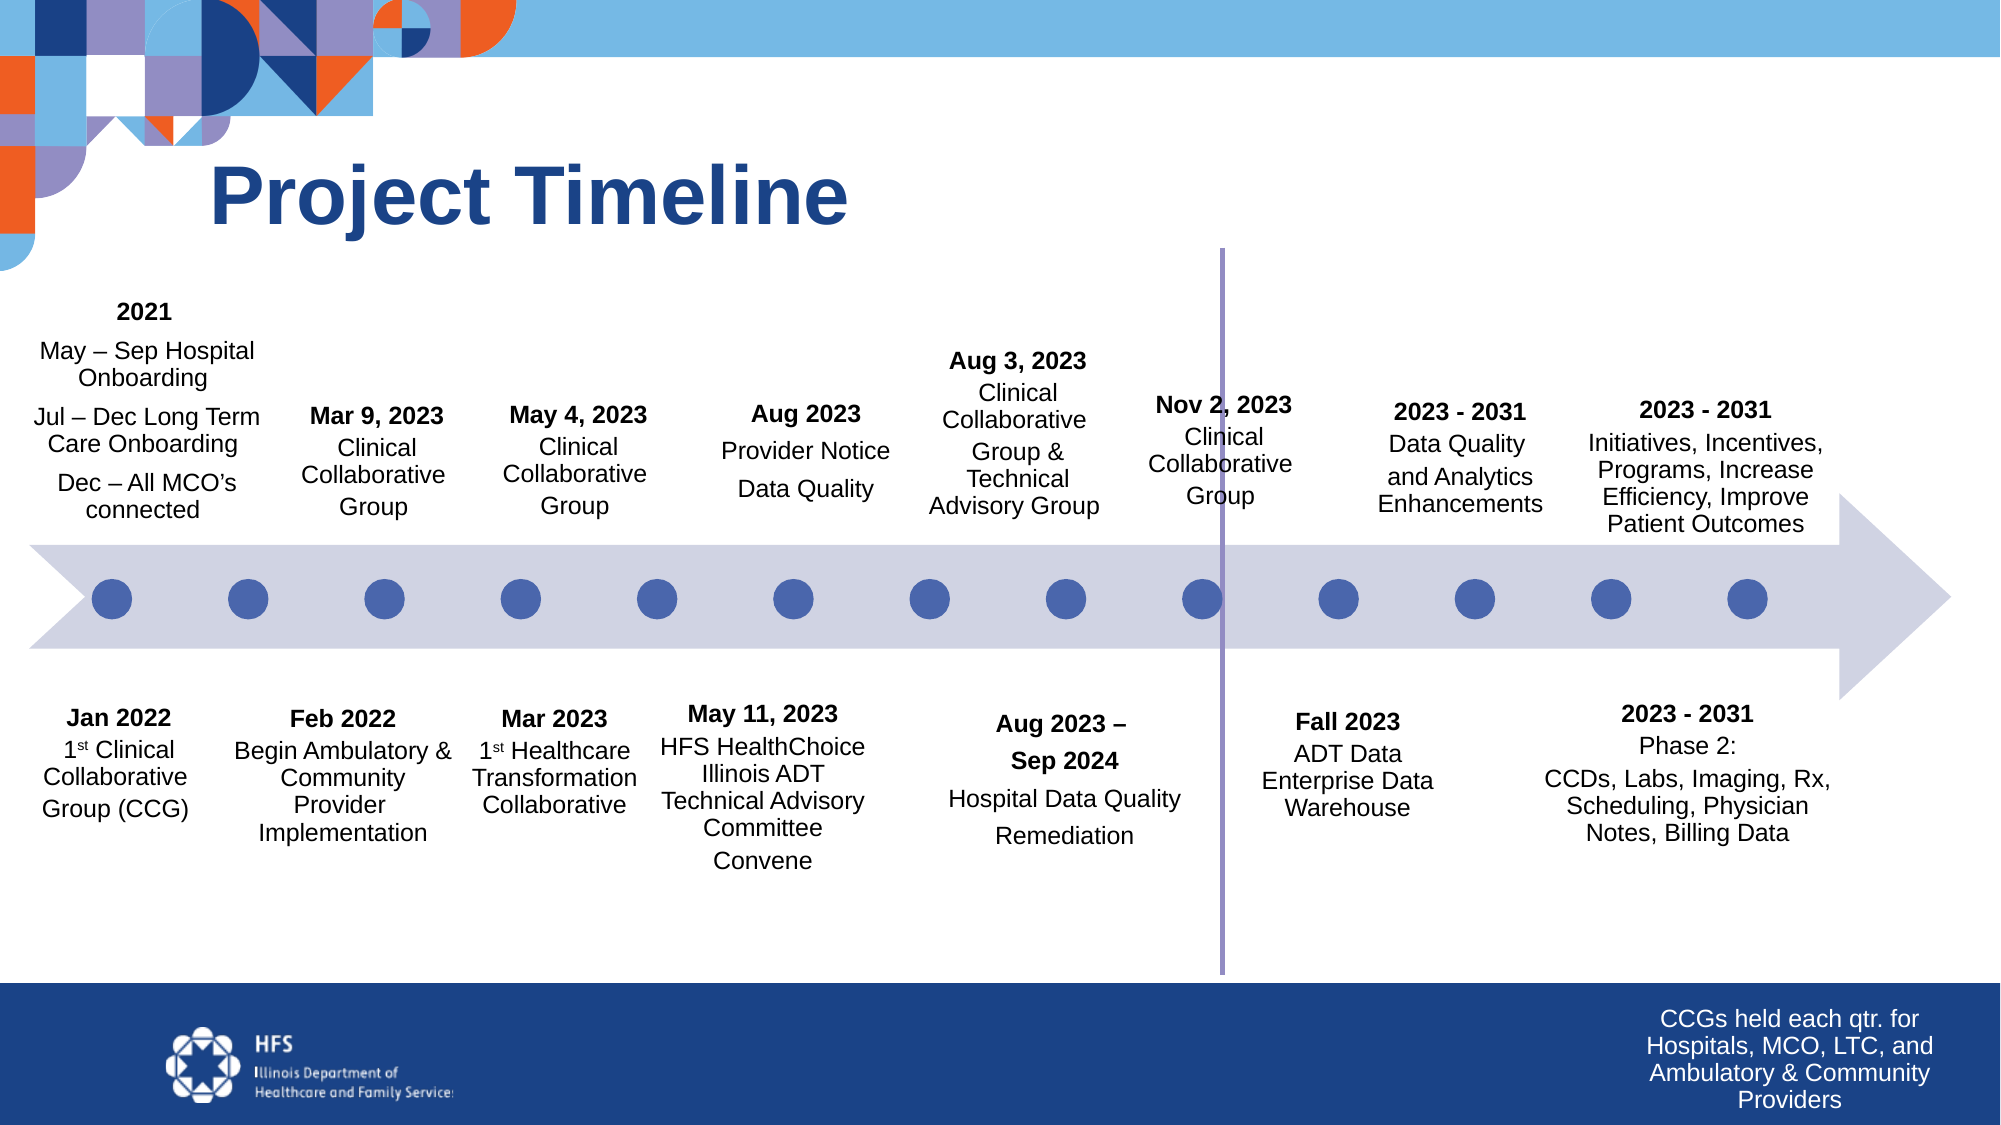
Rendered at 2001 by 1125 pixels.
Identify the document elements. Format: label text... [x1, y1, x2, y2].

text_box 2023 - 2031 Data Quality and Analytics Enhancements [1354, 393, 1564, 551]
text_box Feb 2022 Begin Ambulatory & Community Provider Implementation [230, 699, 456, 847]
text_box Mar 2023 1st Healthcare Transformation Collaborative [455, 695, 654, 819]
title Project Timeline [194, 139, 1863, 357]
text_box May 11, 2023 HFS HealthChoice Illinois ADT Technical Advisory Committee Convene [657, 695, 868, 908]
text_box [91, 578, 1768, 620]
text_box 2023 - 2031 Initiatives, Incentives, Programs, Increase Efficiency, Improve Patient Outcomes [1564, 391, 1847, 571]
text_box Aug 2023 Provider Notice Data Quality [684, 389, 918, 503]
text_box Nov 2, 2023 Clinical Collaborative Group [1223, 381, 1323, 510]
text_box Mar 9, 2023 Clinical Collaborative Group [263, 391, 478, 521]
text_box [1225, 500, 1952, 696]
text_box [29, 544, 1220, 649]
text_box 2021 May – Sep Hospital Onboarding Jul – Dec Long Term Care Onboarding Dec – All MCO’s connected [0, 285, 289, 524]
text_box Aug 2023 – Sep 2024 Hospital Data Quality Remediation [943, 699, 1185, 850]
text_box May 4, 2023 Clinical Collaborative Group [478, 391, 677, 521]
text_box Aug 3, 2023 Clinical Collaborative Group & Technical Advisory Group [918, 337, 1117, 520]
text_box CCGs held each qtr. for Hospitals, MCO, LTC, and Ambulatory & Community Providers [1626, 1000, 1953, 1114]
picture [0, 0, 518, 271]
text_box Fall 2023 ADT Data Enterprise Data Warehouse [1248, 698, 1447, 822]
text_box Nov 2, 2023 Clinical Collaborative Group [1124, 381, 1222, 510]
text_box Jan 2022 1st Clinical Collaborative Group (CCG) [0, 699, 247, 855]
text_box 2023 - 2031 Phase 2: CCDs, Labs, Imaging, Rx, Scheduling, Physician Notes, Billing Data [1530, 695, 1845, 880]
